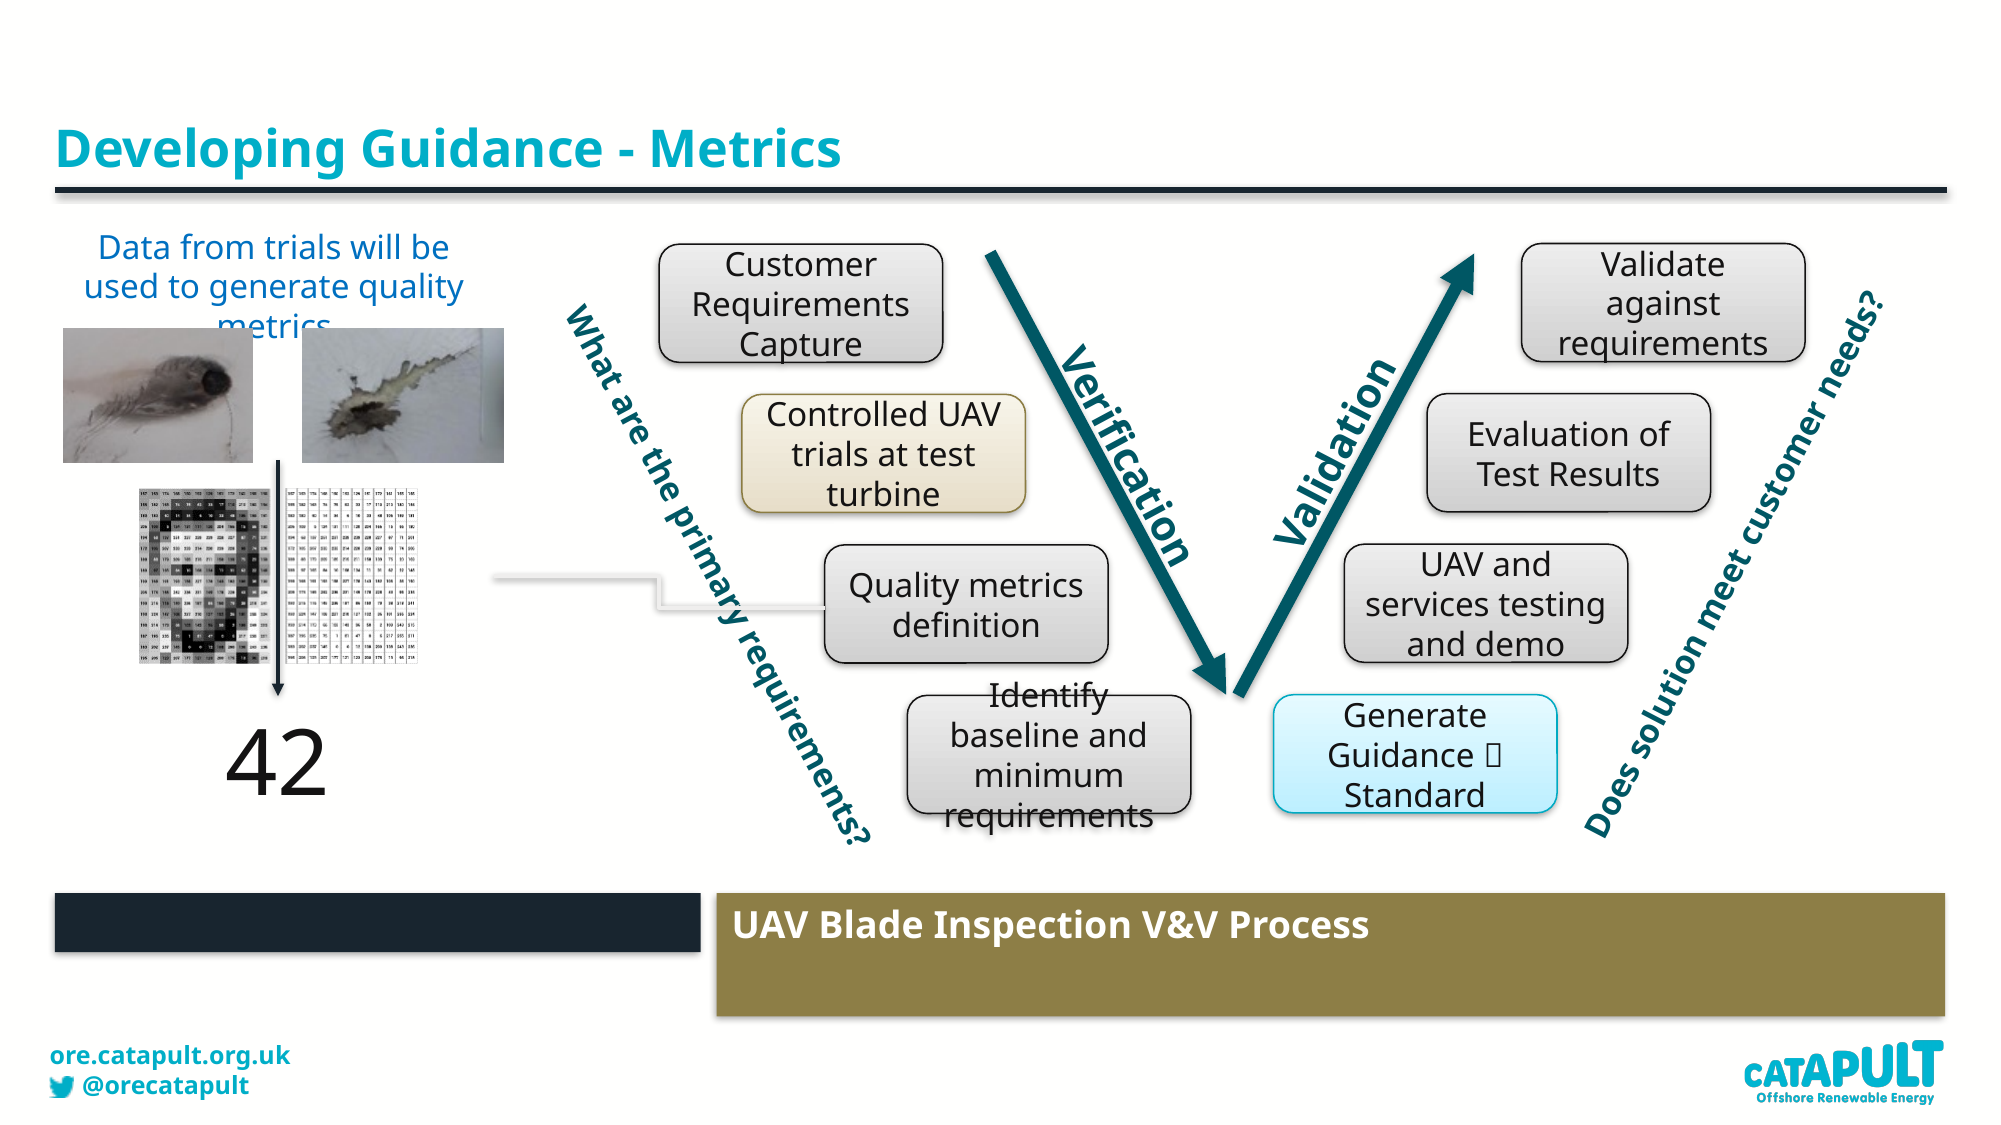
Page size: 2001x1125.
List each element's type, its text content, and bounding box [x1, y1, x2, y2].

text_box Validate against requirements [1520, 242, 1806, 363]
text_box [989, 252, 1475, 281]
list UAV Blade Inspection V&V Process [716, 893, 1946, 1017]
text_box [690, 282, 1762, 857]
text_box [63, 328, 825, 823]
text_box Customer Requirements Capture [658, 243, 944, 326]
title Developing Guidance - Metrics [54, 45, 1946, 191]
text_box Data from trials will be used to generate quality metrics [66, 218, 482, 326]
